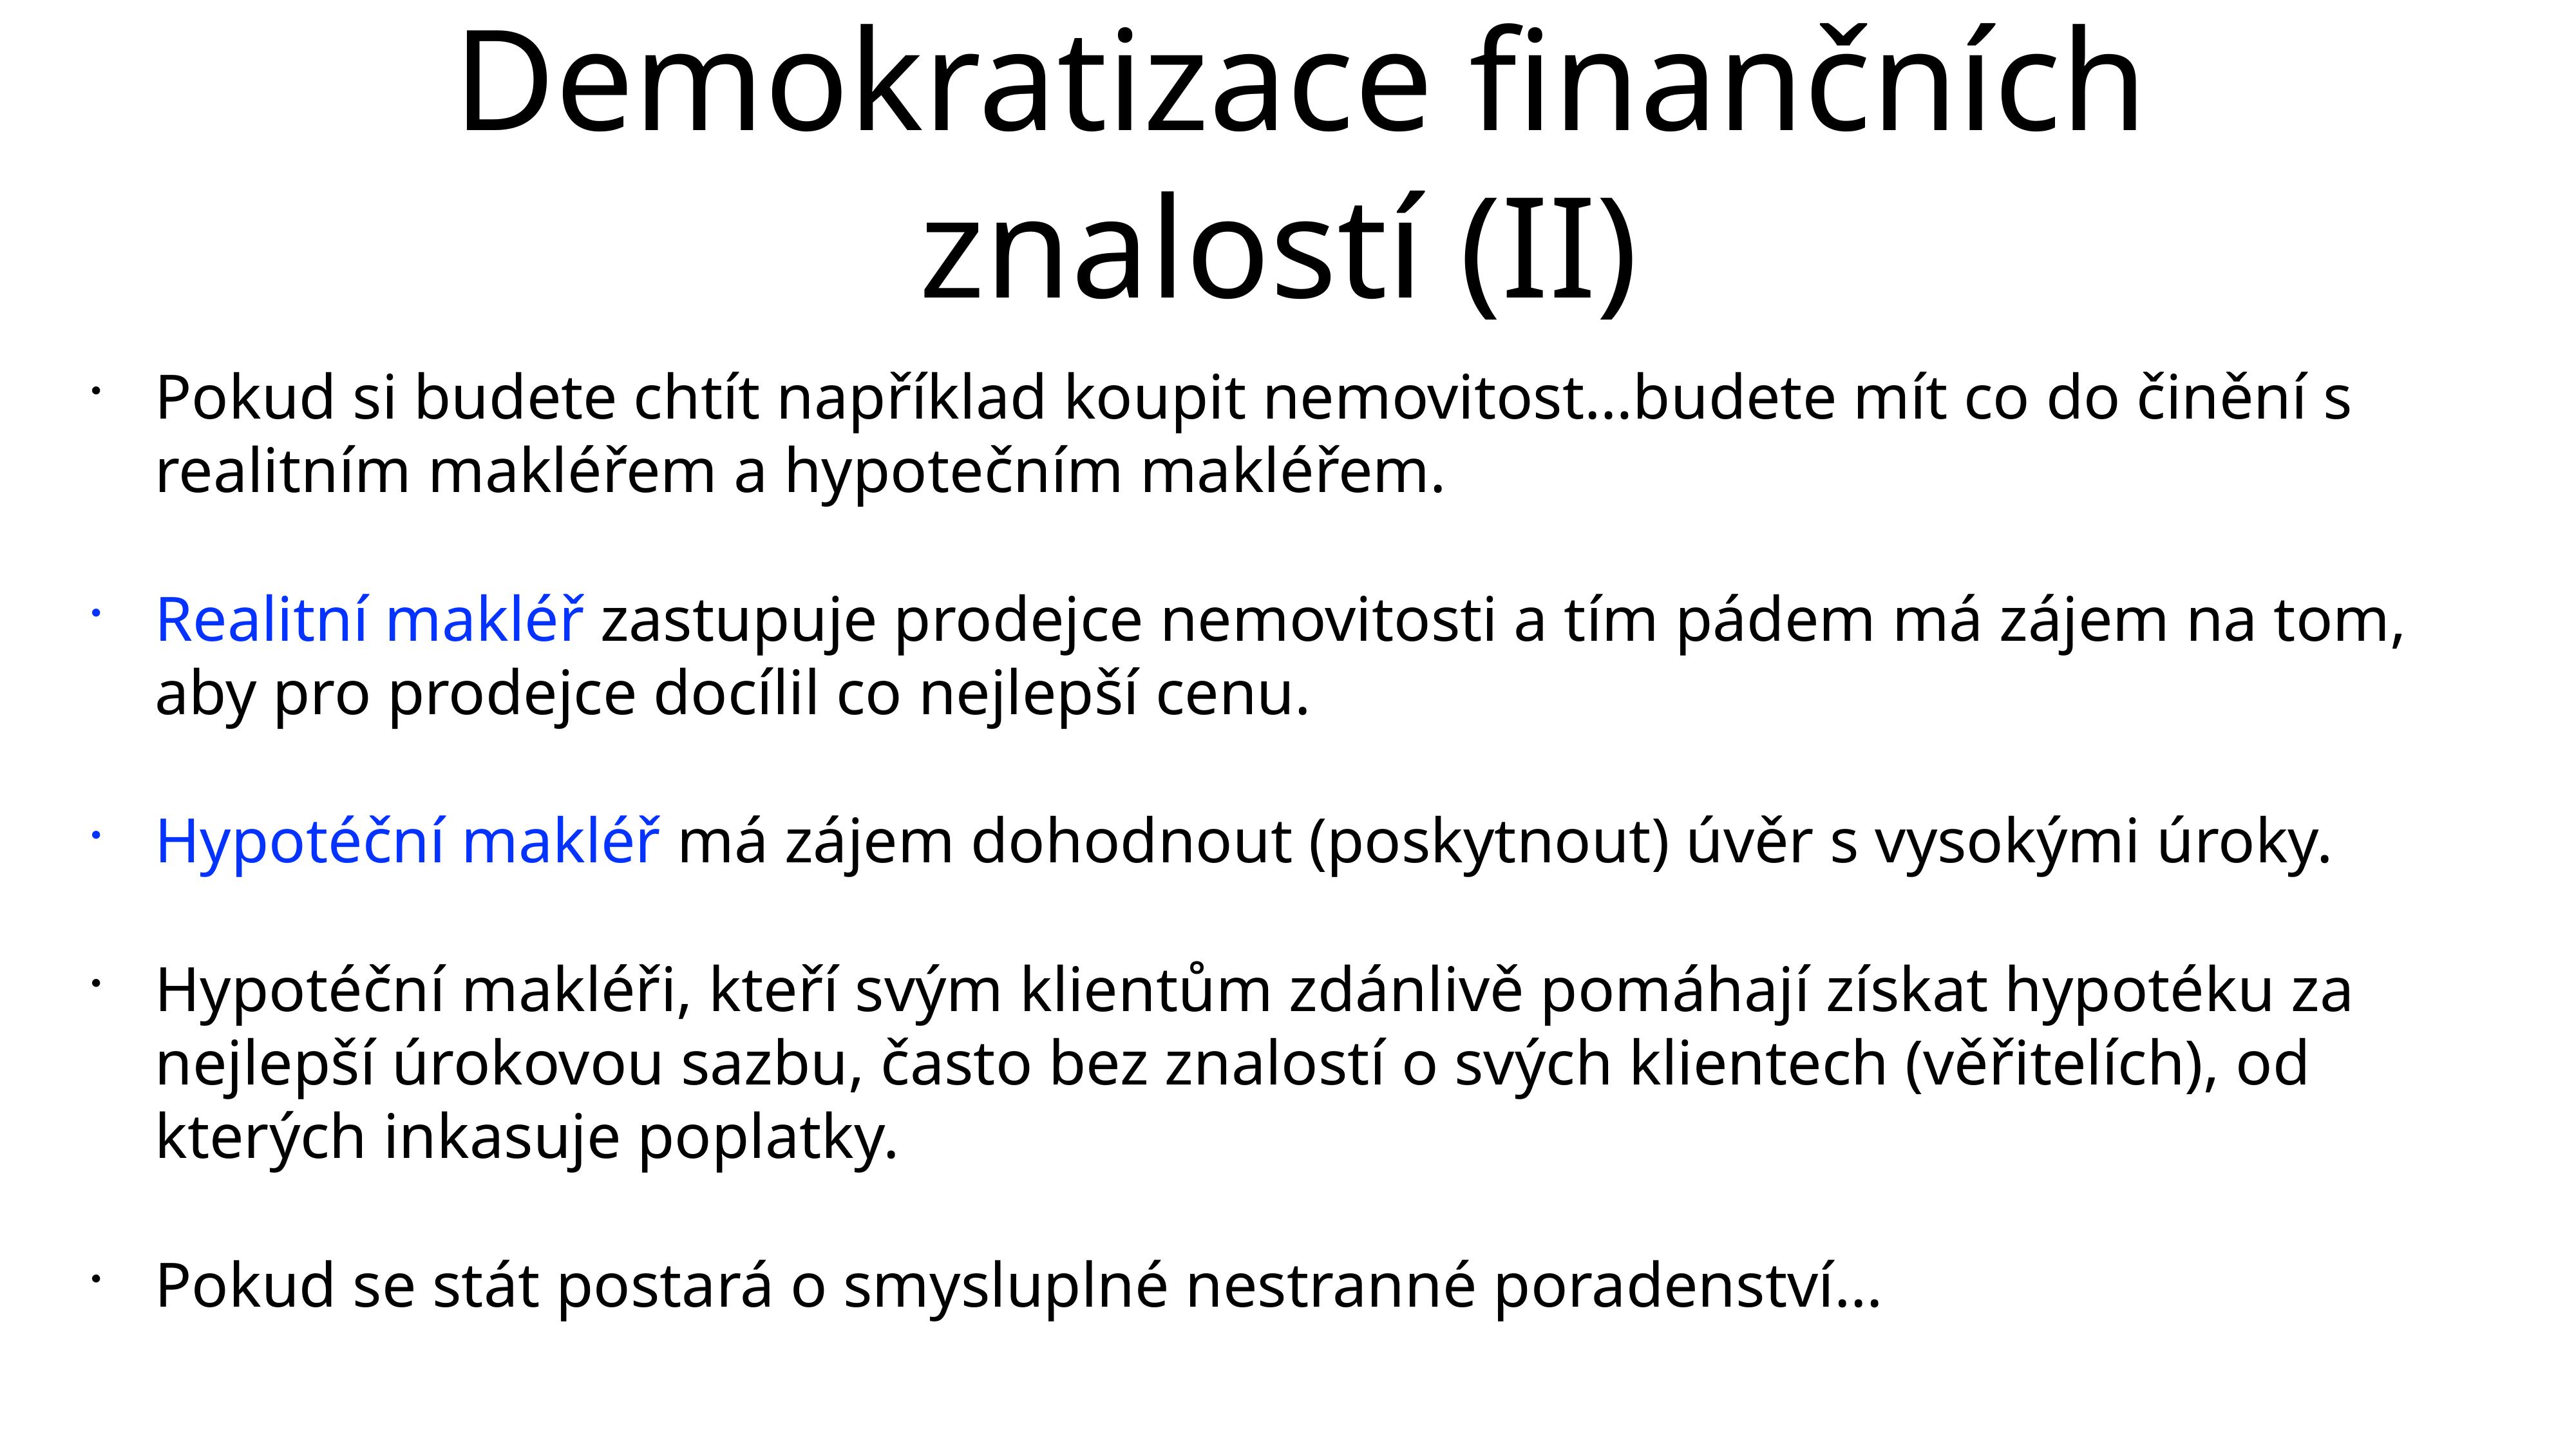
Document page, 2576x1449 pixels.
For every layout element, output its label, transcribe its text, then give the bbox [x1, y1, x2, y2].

list Pokud si budete chtít například koupit nemovitost…budete mít co do činění s realitním makléřem a hypotečním makléřem. Realitní makléř zastupuje prodejce nemovitosti a tím pádem má zájem na tom, aby pro prodejce docílil co nejlepší cenu. Hypotéční makléř má zájem dohodnout (poskytnout) úvěr s vysokými úroky. Hypotéční makléři, kteří svým klientům zdánlivě pomáhají získat hypotéku za nejlepší úrokovou sazbu, často bez znalostí o svých klientech (věřitelích), od kterých inkasuje poplatky. Pokud se stát postará o smysluplné nestranné poradenství... [85, 346, 2491, 1330]
title Demokratizace finančních znalostí (II) [178, 37, 2425, 279]
